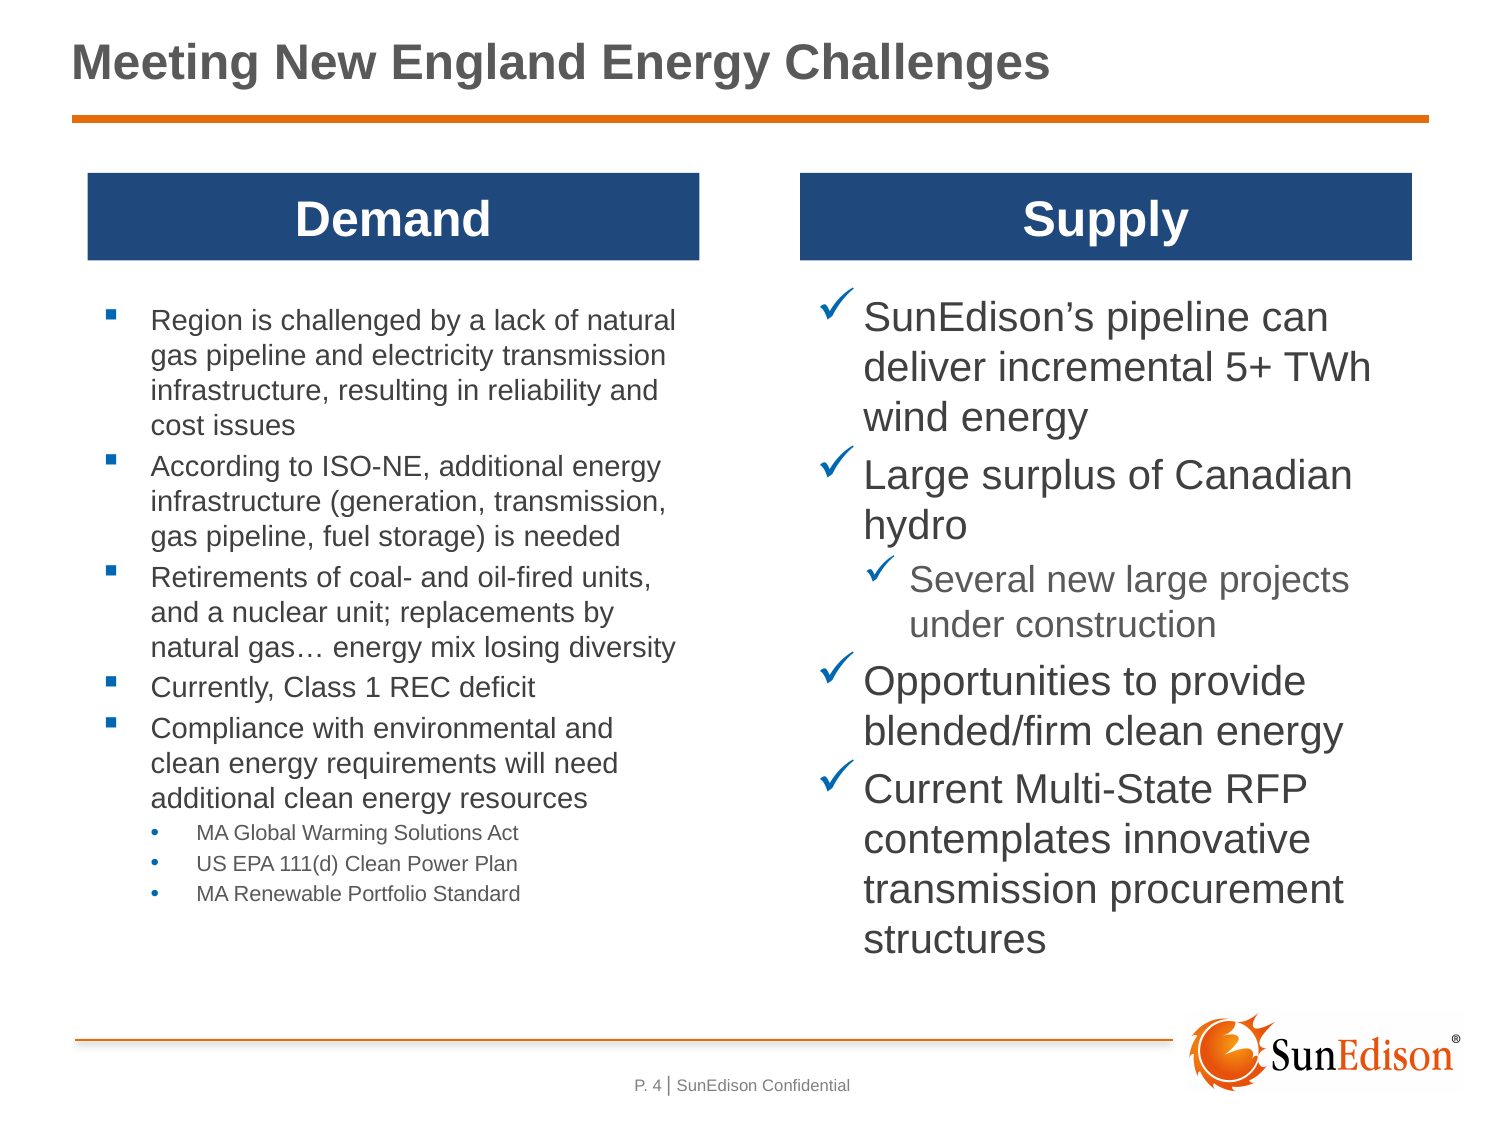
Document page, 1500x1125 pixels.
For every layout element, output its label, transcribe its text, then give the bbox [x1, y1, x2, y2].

title Meeting New England Energy Challenges [0, 0, 1500, 120]
text_box Region is challenged by a lack of natural gas pipeline and electricity transmission infrastructure, resulting in reliability and cost issues According to ISO-NE, additional energy infrastructure (generation, transmission, gas pipeline, fuel storage) is needed Retirements of coal- and oil-fired units, and a nuclear unit; replacements by natural gas… energy mix losing diversity Currently, Class 1 REC deficit Compliance with environmental and clean energy requirements will need additional clean energy resources MA Global Warming Solutions Act US EPA 111(d) Clean Power Plan MA Renewable Portfolio Standard [88, 261, 700, 1038]
picture [1187, 1012, 1463, 1092]
list SunEdison’s pipeline can deliver incremental 5+ TWh wind energy Large surplus of Canadian hydro Several new large projects under construction Opportunities to provide blended/firm clean energy Current Multi-State RFP contemplates innovative transmission procurement structures [800, 223, 1450, 949]
text_box Demand [87, 172, 700, 261]
text_box Supply [800, 172, 1412, 261]
